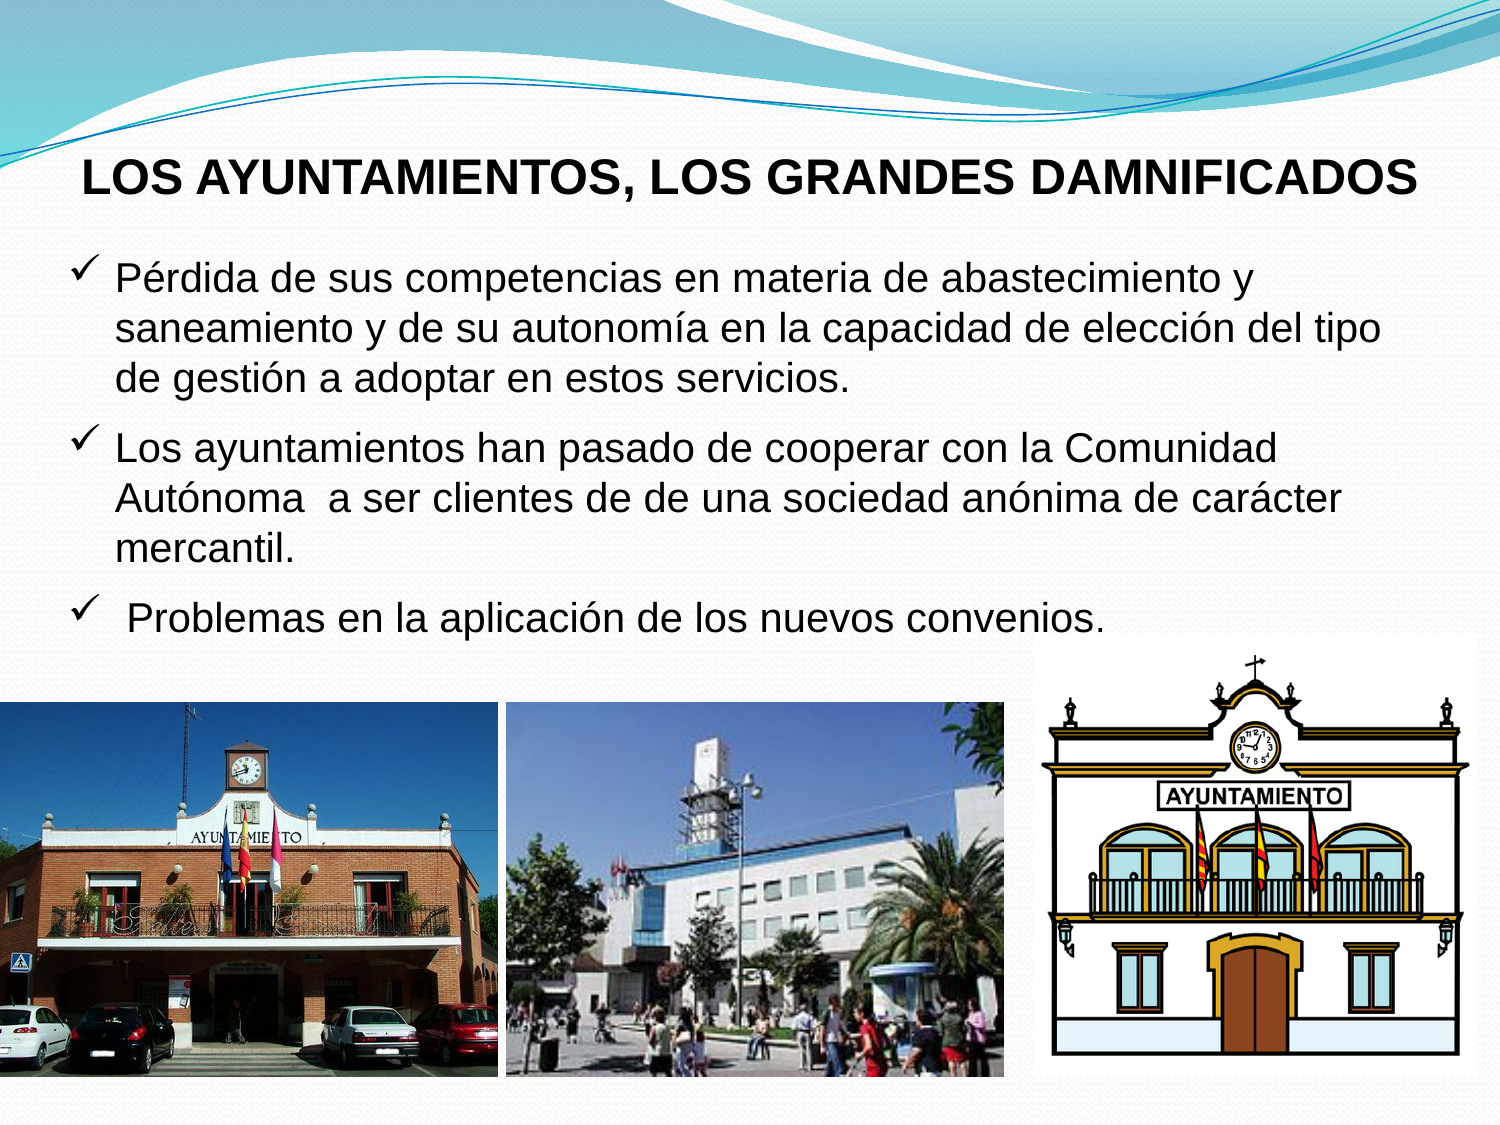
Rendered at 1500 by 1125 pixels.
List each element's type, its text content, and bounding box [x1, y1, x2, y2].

picture [506, 702, 1005, 1077]
text_box LOS AYUNTAMIENTOS, LOS GRANDES DAMNIFICADOS [41, 137, 1459, 212]
picture [1033, 633, 1477, 1077]
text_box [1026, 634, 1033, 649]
picture [0, 702, 498, 1077]
text_box Pérdida de sus competencias en materia de abastecimiento y saneamiento y de su autonomía en la capacidad de elección del tipo de gestión a adoptar en estos servicios. Los ayuntamientos han pasado de cooperar con la Comunidad Autónoma a ser clientes de de una sociedad anónima de carácter mercantil. Problemas en la aplicación de los nuevos convenios. [53, 243, 1424, 649]
